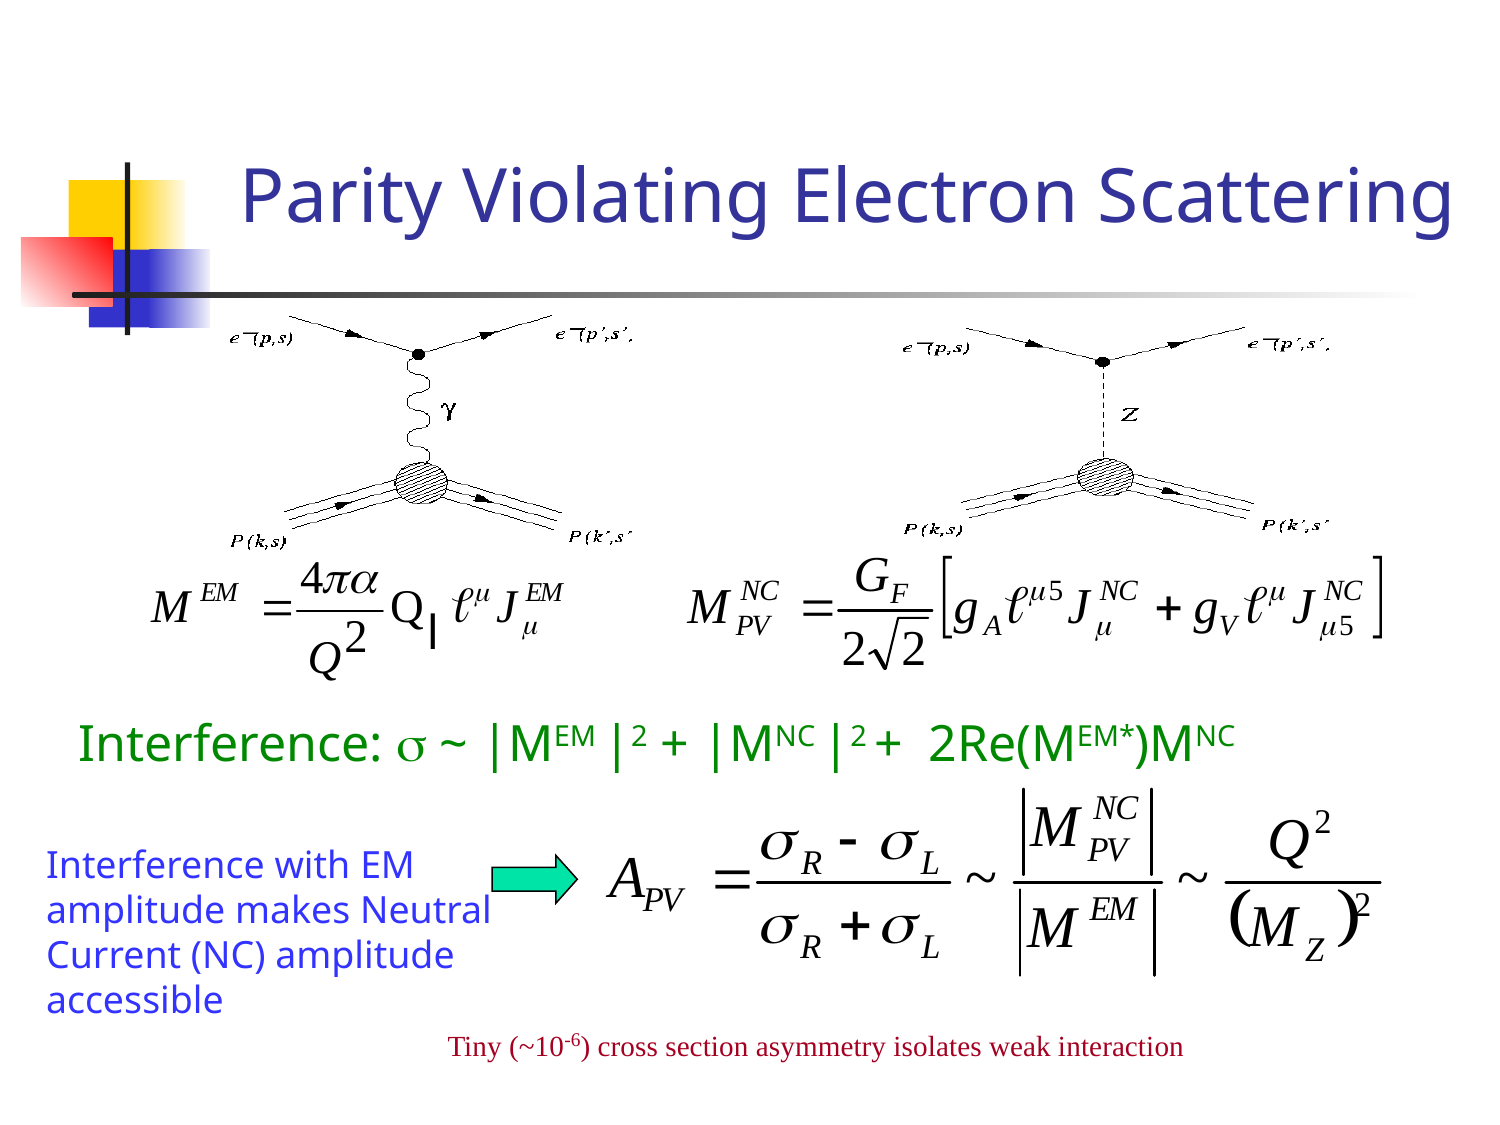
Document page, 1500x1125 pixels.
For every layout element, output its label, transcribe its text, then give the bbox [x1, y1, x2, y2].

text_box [142, 548, 576, 694]
text_box Parity Violating Electron Scattering [224, 172, 1500, 303]
text_box Tiny (~10-6) cross section asymmetry isolates weak interaction [432, 1015, 1417, 1071]
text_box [595, 778, 1395, 986]
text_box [678, 543, 1389, 682]
picture [229, 314, 632, 551]
text_box [492, 855, 578, 904]
picture [903, 326, 1330, 539]
text_box Interference with EM amplitude makes Neutral Current (NC) amplitude accessible [31, 833, 516, 1029]
text_box Interference:  ~ |MEM |2 + |MNC |2 + 2Re(MEM*)MNC [63, 703, 1356, 779]
